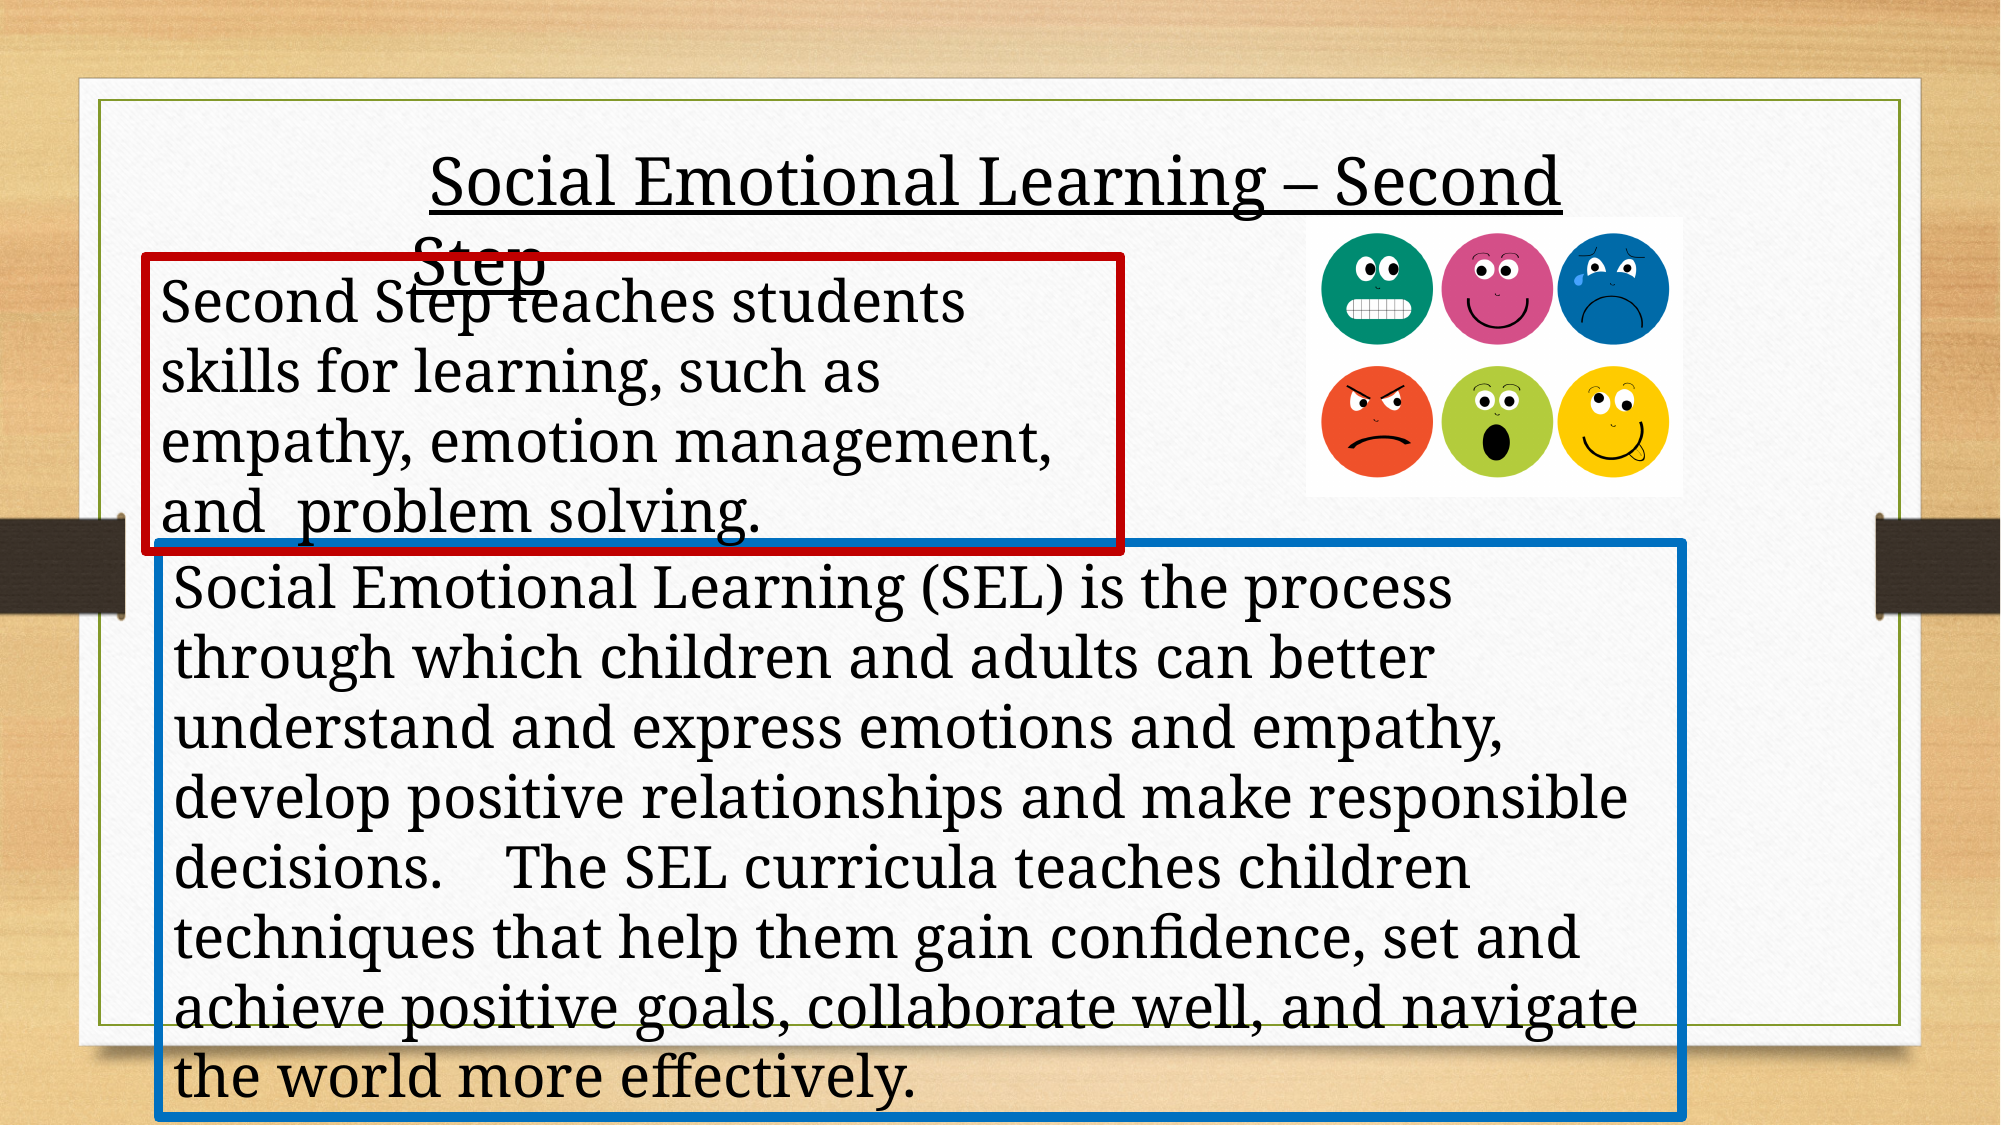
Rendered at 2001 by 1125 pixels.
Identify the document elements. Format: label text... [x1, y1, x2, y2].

text_box Social Emotional Learning – Second Step [396, 130, 1682, 306]
picture [0, 0, 2001, 1125]
text_box Second Step teaches students skills for learning, such as empathy, emotion management, and problem solving. [145, 256, 1121, 552]
text_box Social Emotional Learning (SEL) is the process through which children and adults can better understand and express emotions and empathy, develop positive relationships and make responsible decisions. The SEL curricula teaches children techniques that help them gain confidence, set and achieve positive goals, collaborate well, and navigate the world more effectively. [158, 542, 1682, 1118]
